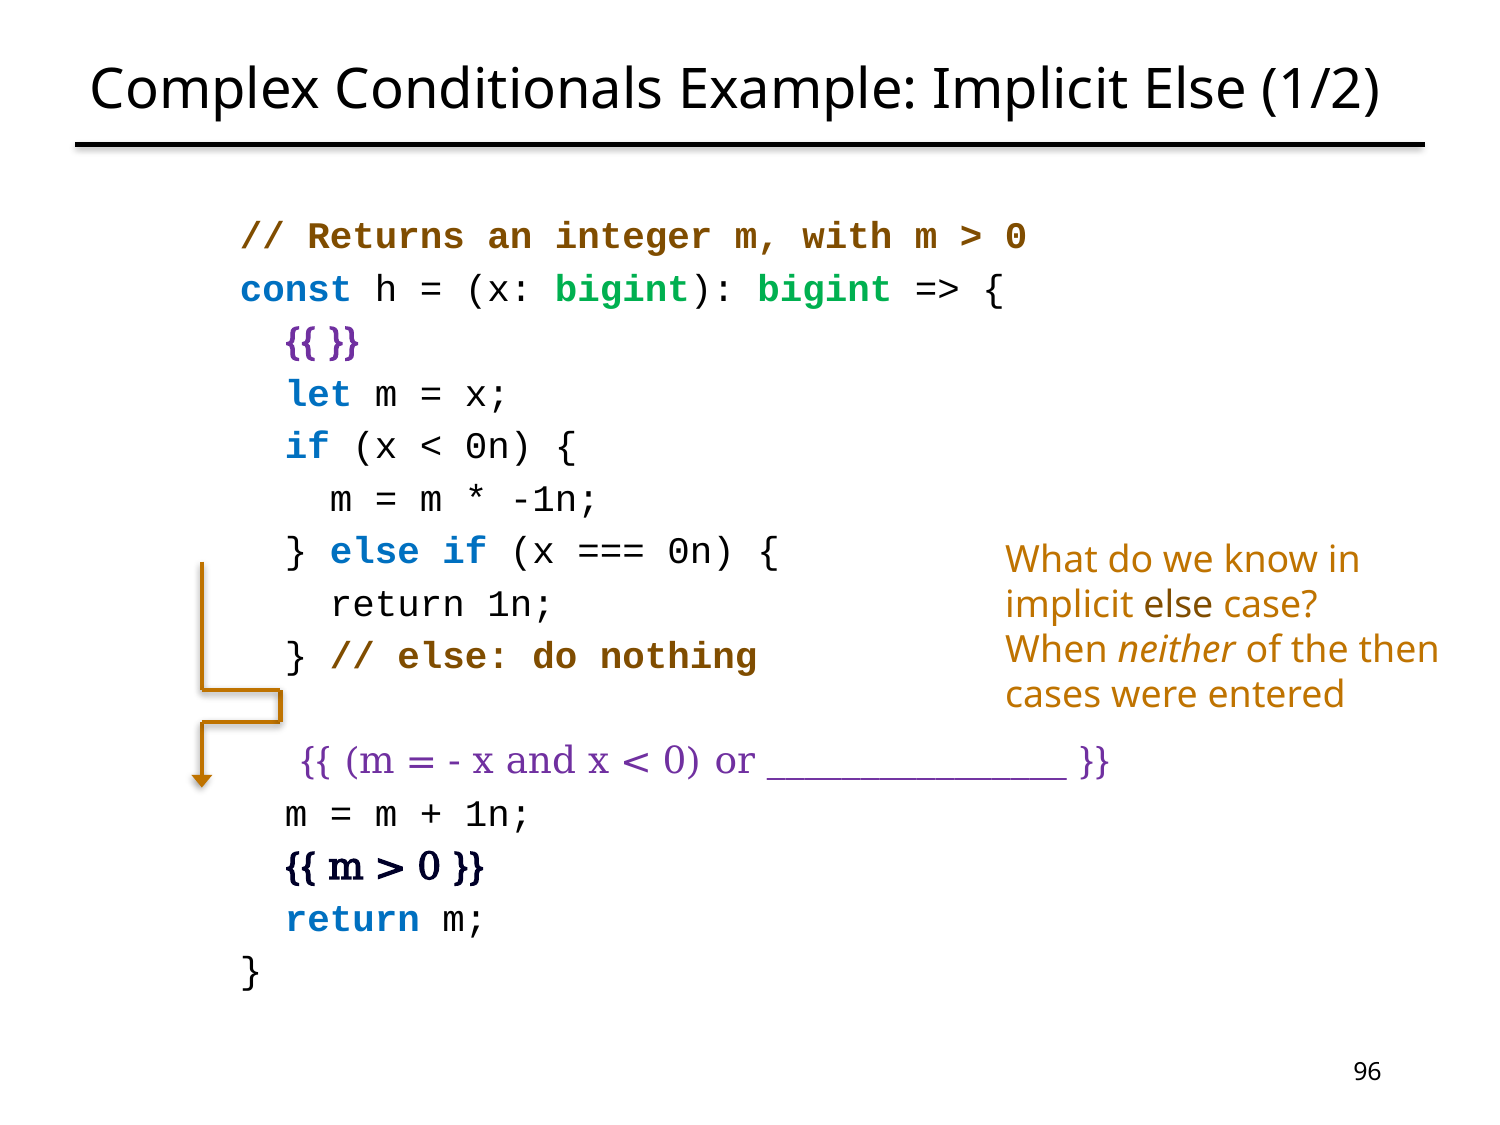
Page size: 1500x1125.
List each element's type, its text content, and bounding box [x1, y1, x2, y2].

title Complex Conditionals Example: Implicit Else (1/2) [75, 45, 1425, 145]
list // Returns an integer m, with m > 0 const h = (x: bigint): bigint => { {{ }} let m = x; if (x < 0n) { m = m * -1n; } else if (x === 0n) { return 1n; } // else: do nothing {{ (m = - x and x < 0) or ________________ }} m = m + 1n; {{ m > 0 }} return m; } [75, 204, 1425, 1048]
text_box What do we know in implicit else case? When neither of the then cases were entered [990, 527, 1465, 722]
slide_number 96 [1059, 1042, 1397, 1103]
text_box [201, 561, 281, 788]
